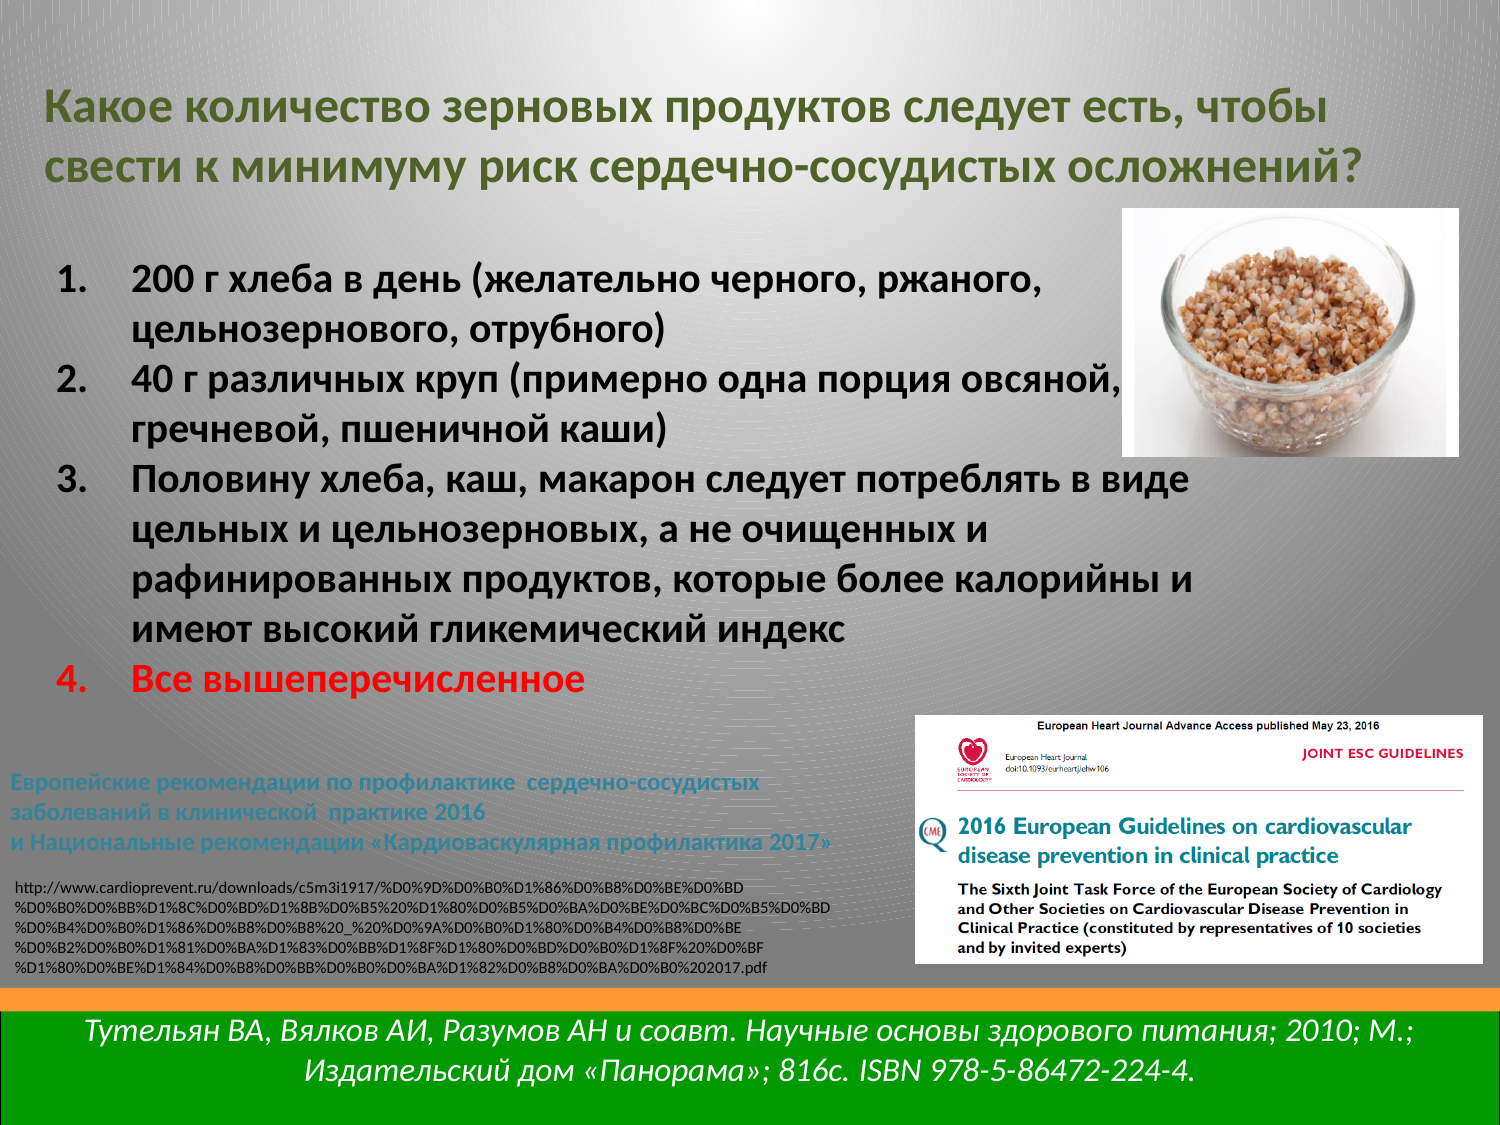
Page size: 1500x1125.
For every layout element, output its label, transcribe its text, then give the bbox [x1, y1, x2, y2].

text_box http://www.cardioprevent.ru/downloads/c5m3i1917/%D0%9D%D0%B0%D1%86%D0%B8%D0%BE%D0%BD%D0%B0%D0%BB%D1%8C%D0%BD%D1%8B%D0%B5%20%D1%80%D0%B5%D0%BA%D0%BE%D0%BC%D0%B5%D0%BD%D0%B4%D0%B0%D1%86%D0%B8%D0%B8%20_%20%D0%9A%D0%B0%D1%80%D0%B4%D0%B8%D0%BE%D0%B2%D0%B0%D1%81%D0%BA%D1%83%D0%BB%D1%8F%D1%80%D0%BD%D0%B0%D1%8F%20%D0%BF%D1%80%D0%BE%D1%84%D0%B8%D0%BB%D0%B0%D0%BA%D1%82%D0%B8%D0%BA%D0%B0%202017.pdf [0, 869, 875, 985]
picture [915, 715, 1483, 965]
text_box Тутельян ВА, Вялков АИ, Разумов АН и соавт. Научные основы здорового питания; 2010; М.; Издательский дом «Панорама»; 816с. ISBN 978-5-86472-224-4. [0, 1012, 1500, 1125]
text_box 200 г хлеба в день (желательно черного, ржаного, цельнозернового, отрубного) 40 г различных круп (примерно одна порция овсяной, гречневой, пшеничной каши) Половину хлеба, каш, макарон следует потреблять в виде цельных и цельнозерновых, а не очищенных и рафинированных продуктов, которые более калорийны и имеют высокий гликемический индекс Все вышеперечисленное [41, 243, 1235, 769]
text_box Европейские рекомендации по профилактике сердечно-сосудистых заболеваний в клинической практике 2016 и Национальные рекомендации «Кардиоваскулярная профилактика 2017» [0, 736, 847, 915]
text_box [0, 987, 1500, 1012]
text_box Какое количество зерновых продуктов следует есть, чтобы свести к минимуму риск сердечно-сосудистых осложнений? [29, 65, 1459, 201]
picture [1121, 207, 1459, 457]
